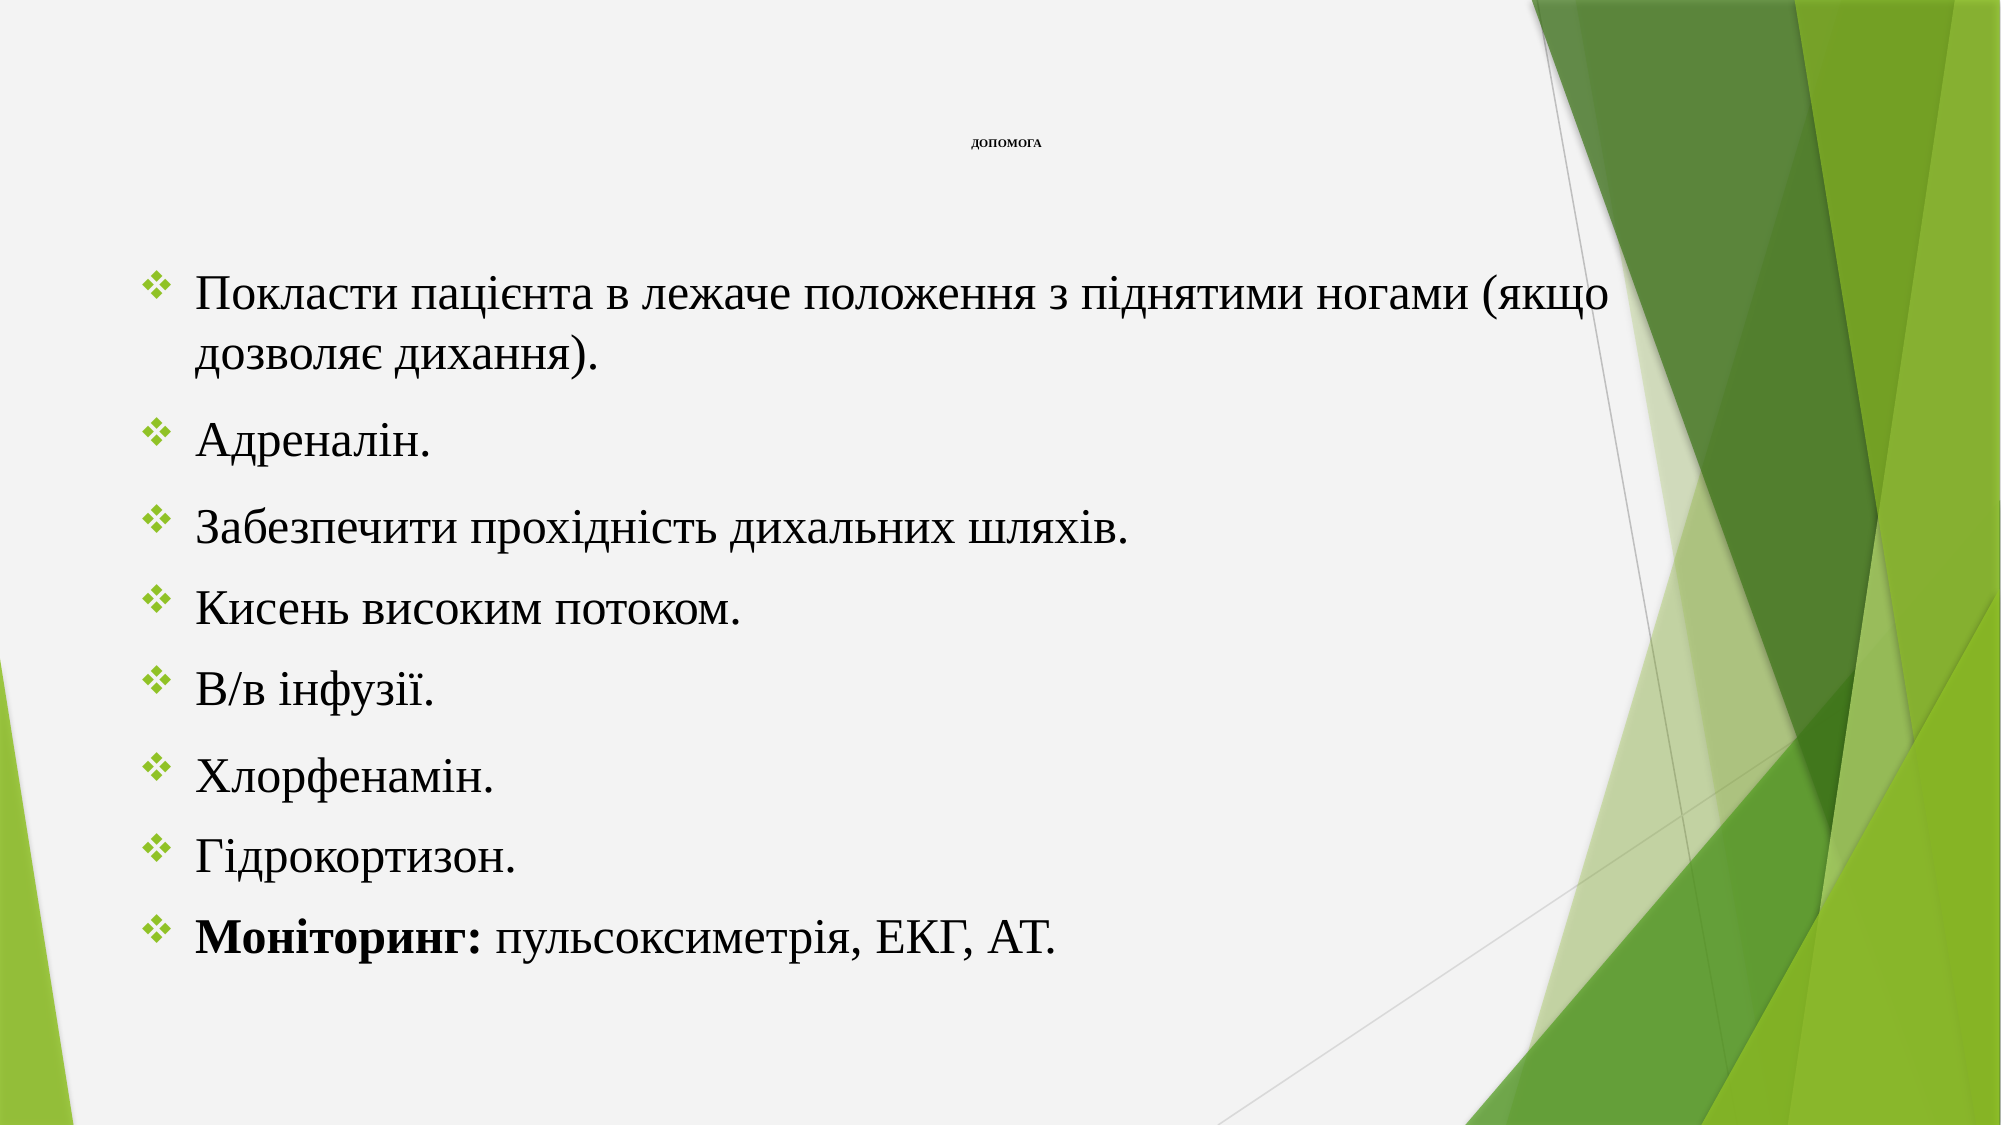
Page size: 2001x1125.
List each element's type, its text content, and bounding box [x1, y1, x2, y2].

title ДОПОМОГА [301, 69, 1712, 158]
list Покласти пацієнта в лежаче положення з піднятими ногами (якщо дозволяє дихання). Адреналін. Забезпечити прохідність дихальних шляхів. Кисень високим потоком. В/в інфузії. Хлорфенамін. Гідрокортизон. Моніторинг: пульсоксиметрія, ЕКГ, АТ. [123, 252, 1786, 1015]
